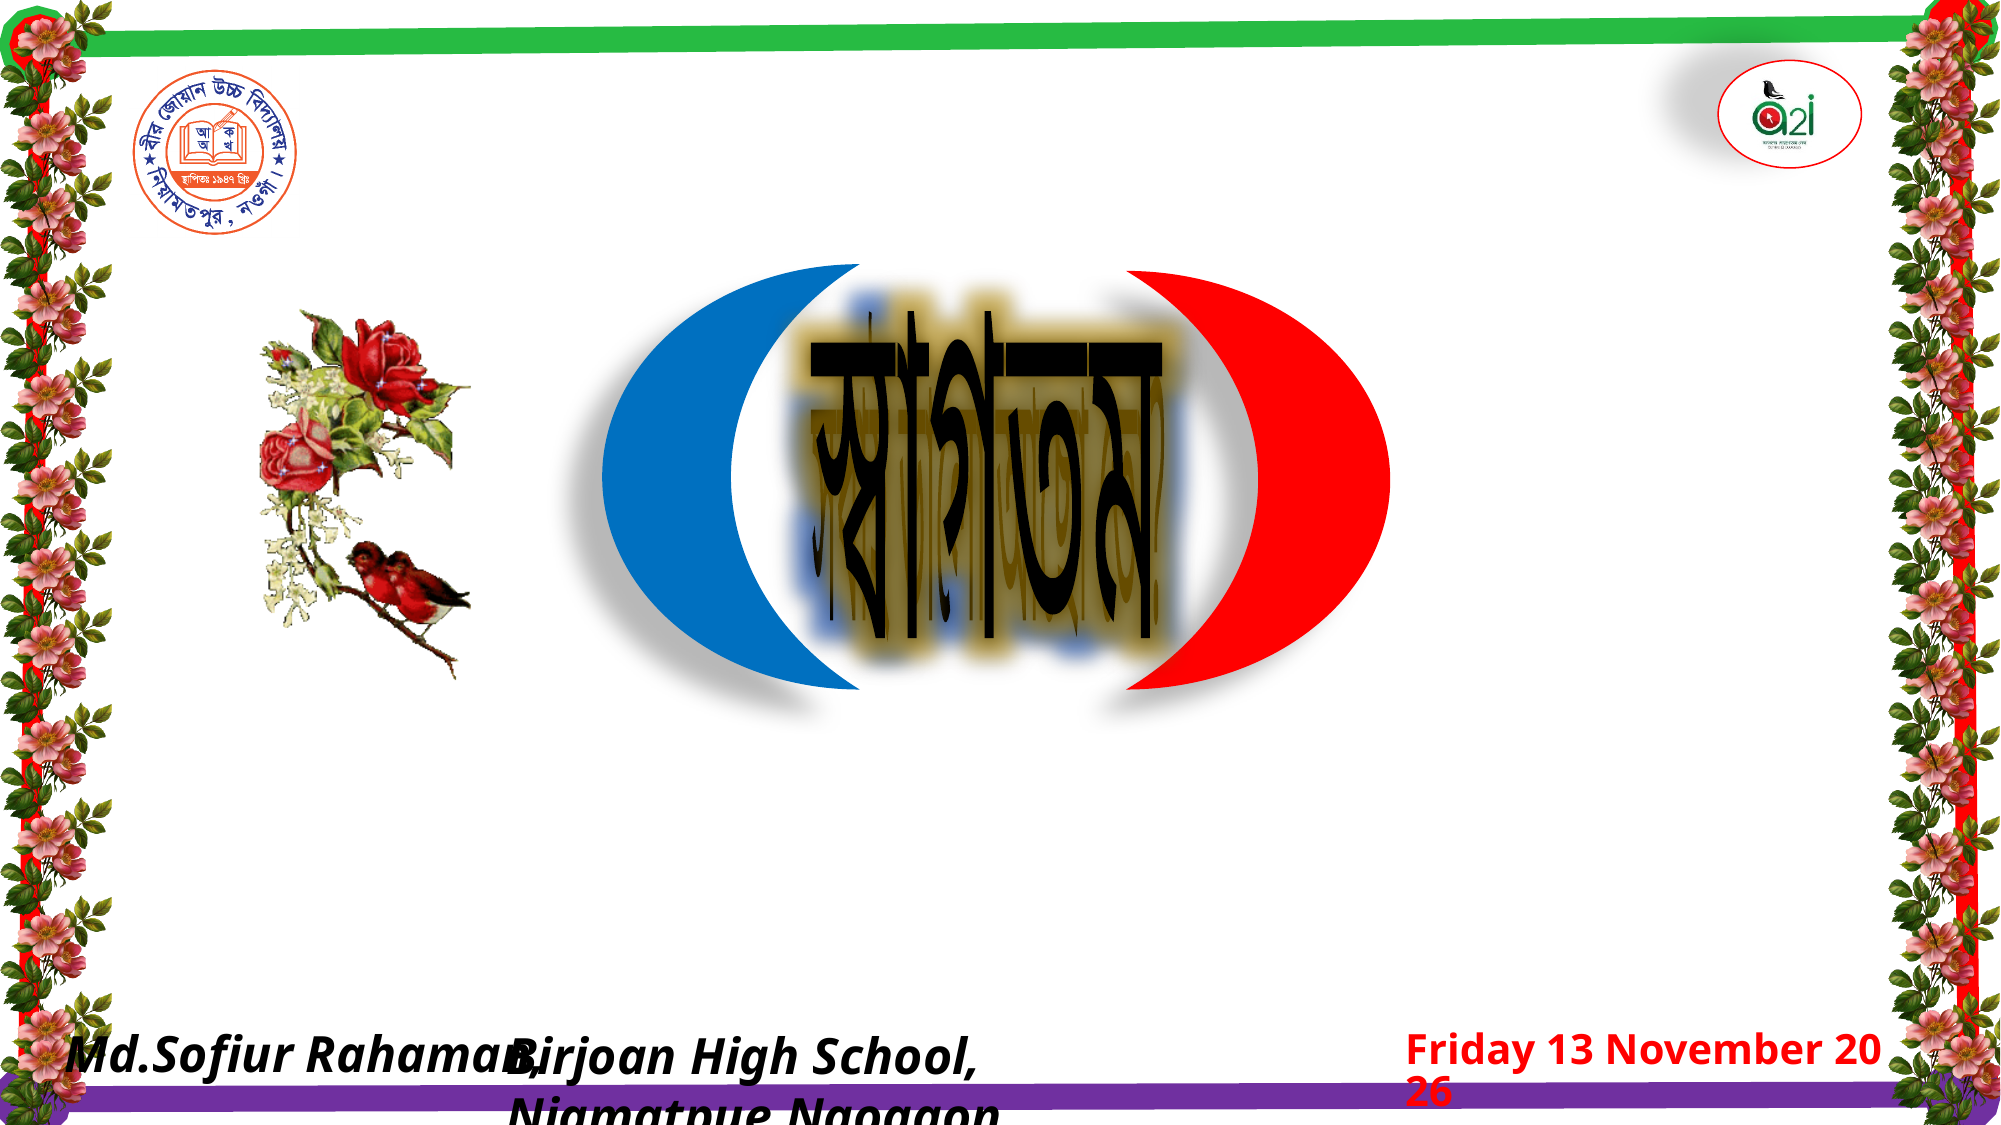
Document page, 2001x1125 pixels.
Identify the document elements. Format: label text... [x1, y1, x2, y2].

picture [0, 0, 112, 1125]
picture [1888, 0, 2001, 1125]
picture [240, 293, 512, 690]
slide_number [1390, 1010, 1903, 1093]
text_box স্বাগতম [809, 310, 930, 640]
picture [129, 66, 300, 238]
text_box [601, 263, 864, 691]
text_box স্বাগতম [929, 310, 1164, 640]
text_box [1122, 269, 1392, 691]
picture [1719, 62, 1860, 167]
